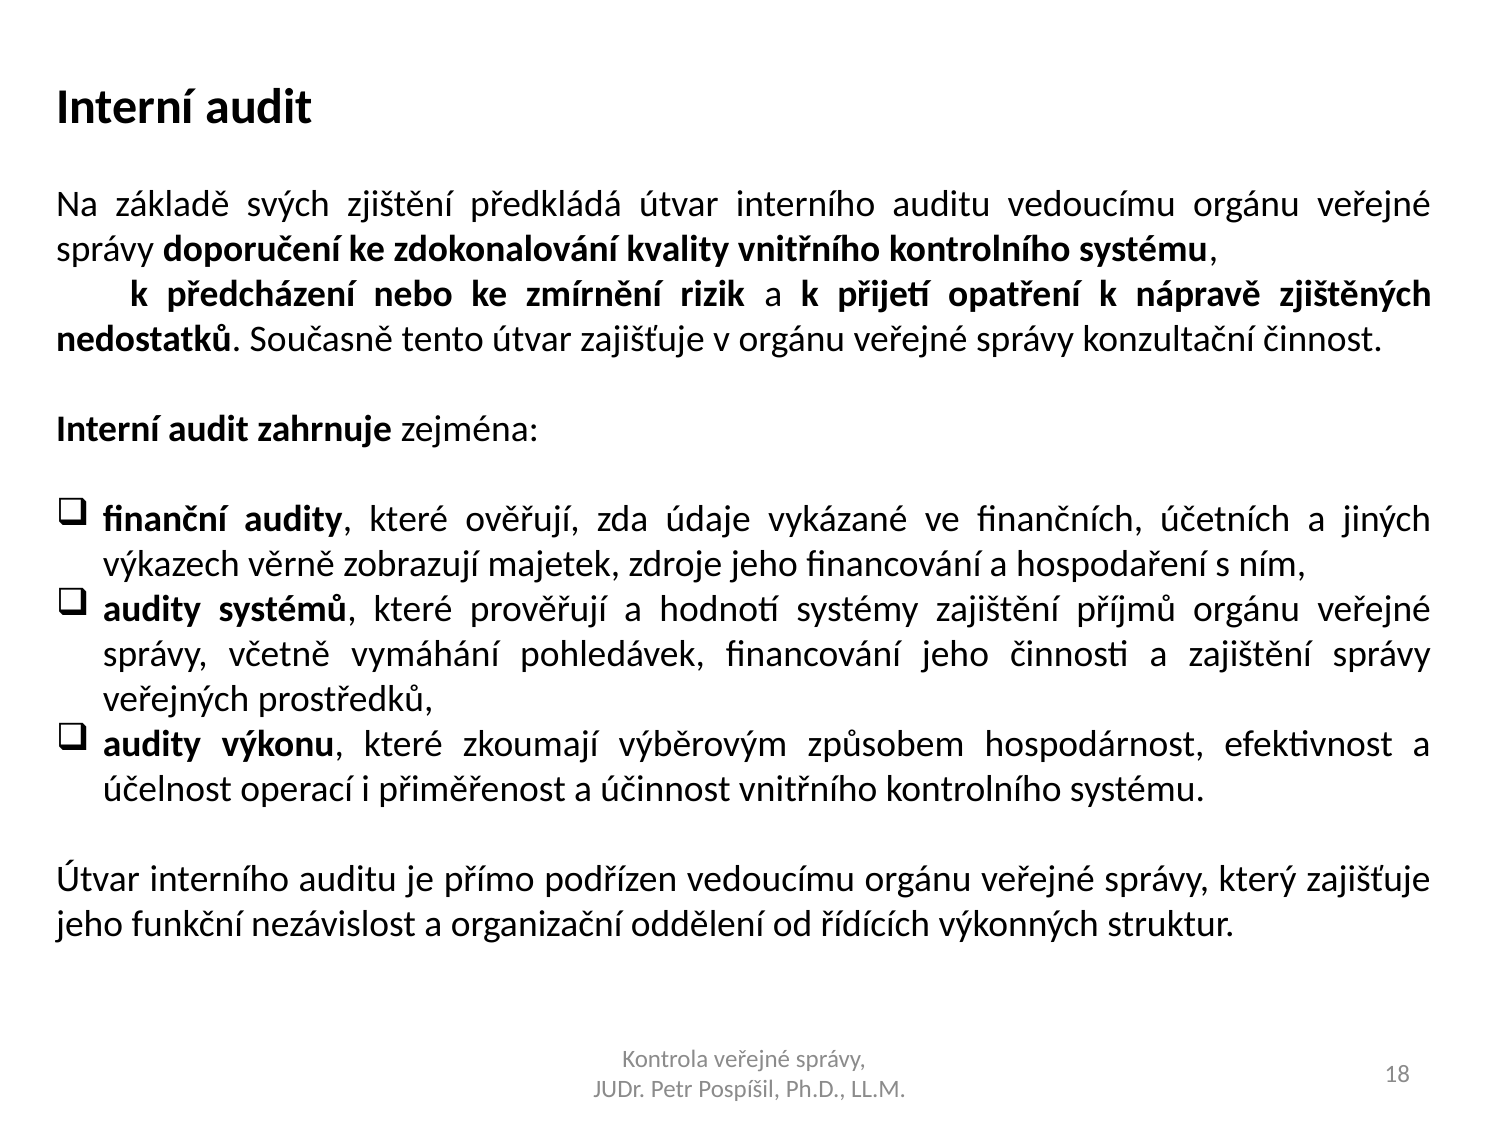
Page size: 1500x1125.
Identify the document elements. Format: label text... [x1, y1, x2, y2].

text_box Interní audit Na základě svých zjištění předkládá útvar interního auditu vedoucímu orgánu veřejné správy doporučení ke zdokonalování kvality vnitřního kontrolního systému, k předcházení nebo ke zmírnění rizik a k přijetí opatření k nápravě zjištěných nedostatků. Současně tento útvar zajišťuje v orgánu veřejné správy konzultační činnost. Interní audit zahrnuje zejména: finanční audity, které ověřují, zda údaje vykázané ve finančních, účetních a jiných výkazech věrně zobrazují majetek, zdroje jeho financování a hospodaření s ním, audity systémů, které prověřují a hodnotí systémy zajištění příjmů orgánu veřejné správy, včetně vymáhání pohledávek, financování jeho činnosti a zajištění správy veřejných prostředků, audity výkonu, které zkoumají výběrovým způsobem hospodárnost, efektivnost a účelnost operací i přiměřenost a účinnost vnitřního kontrolního systému. Útvar interního auditu je přímo podřízen vedoucímu orgánu veřejné správy, který zajišťuje jeho funkční nezávislost a organizační oddělení od řídících výkonných struktur. [41, 66, 1447, 997]
footer Kontrola veřejné správy, JUDr. Petr Pospíšil, Ph.D., LL.M. [512, 1042, 988, 1103]
slide_number 18 [1074, 1042, 1425, 1103]
